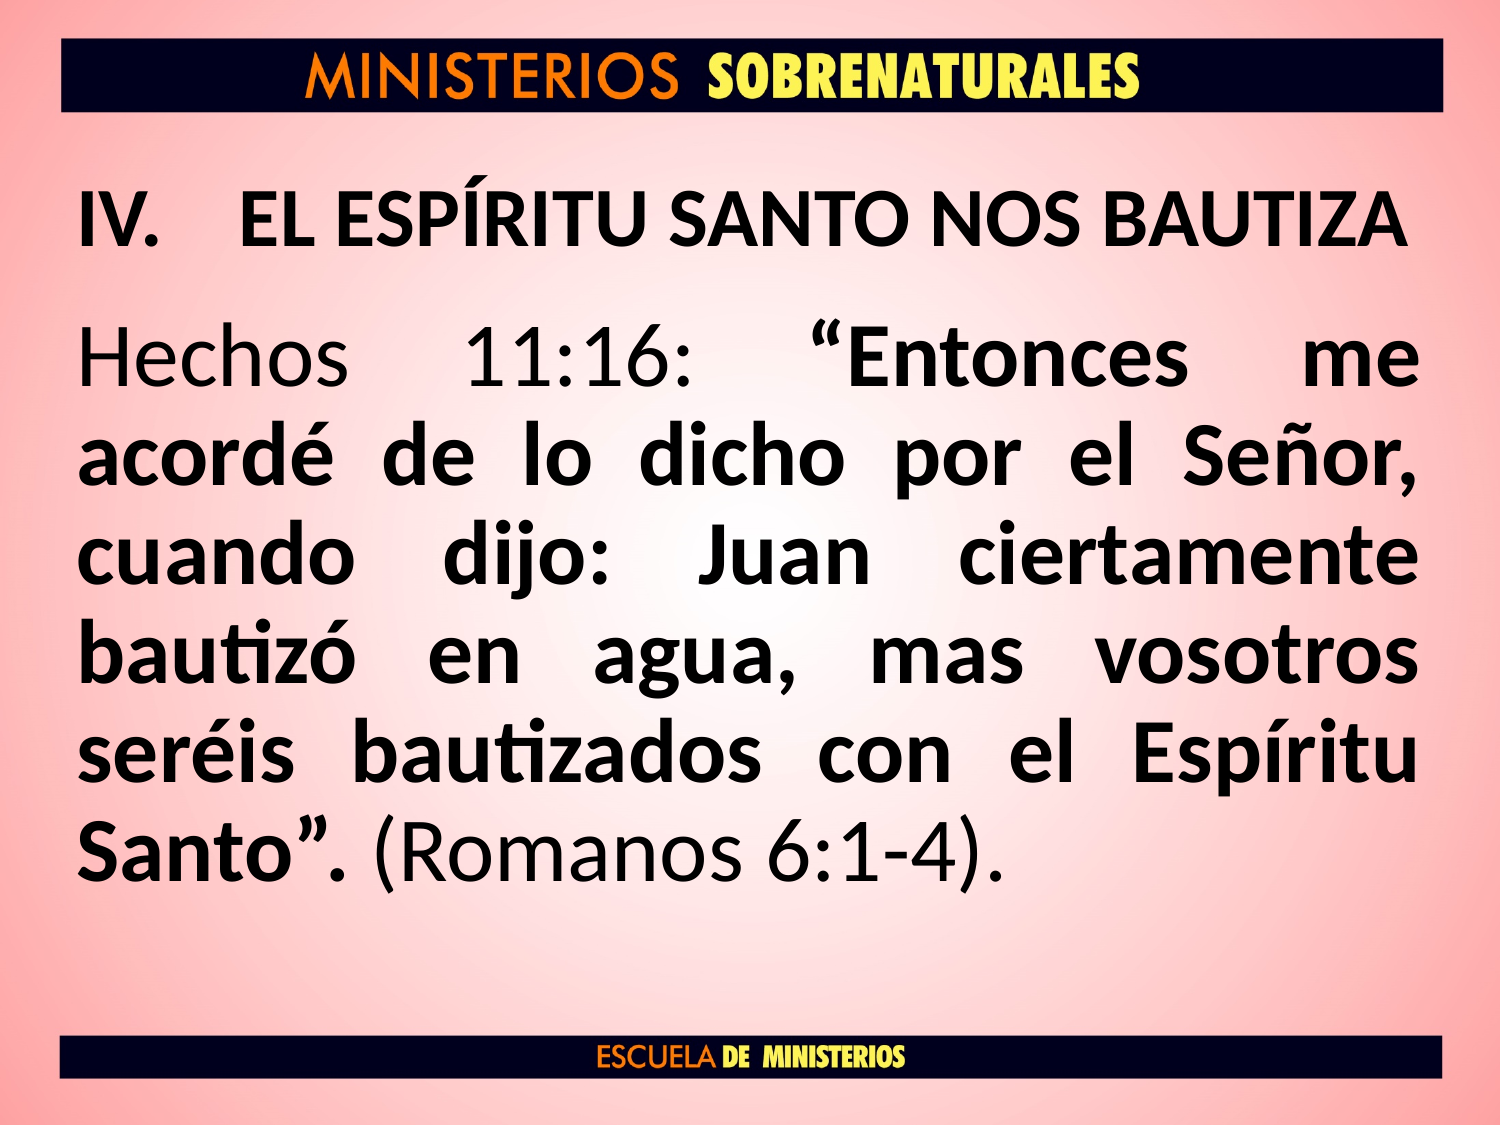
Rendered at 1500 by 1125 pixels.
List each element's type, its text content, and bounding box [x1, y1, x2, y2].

picture [0, 0, 1500, 1125]
title EL ESPÍRITU SANTO NOS BAUTIZA [61, 161, 1437, 278]
list Hechos 11:16: “Entonces me acordé de lo dicho por el Señor, cuando dijo: Juan ciertamente bautizó en agua, mas vosotros seréis bautizados con el Espíritu Santo”. (Romanos 6:1-4). [61, 299, 1437, 1014]
